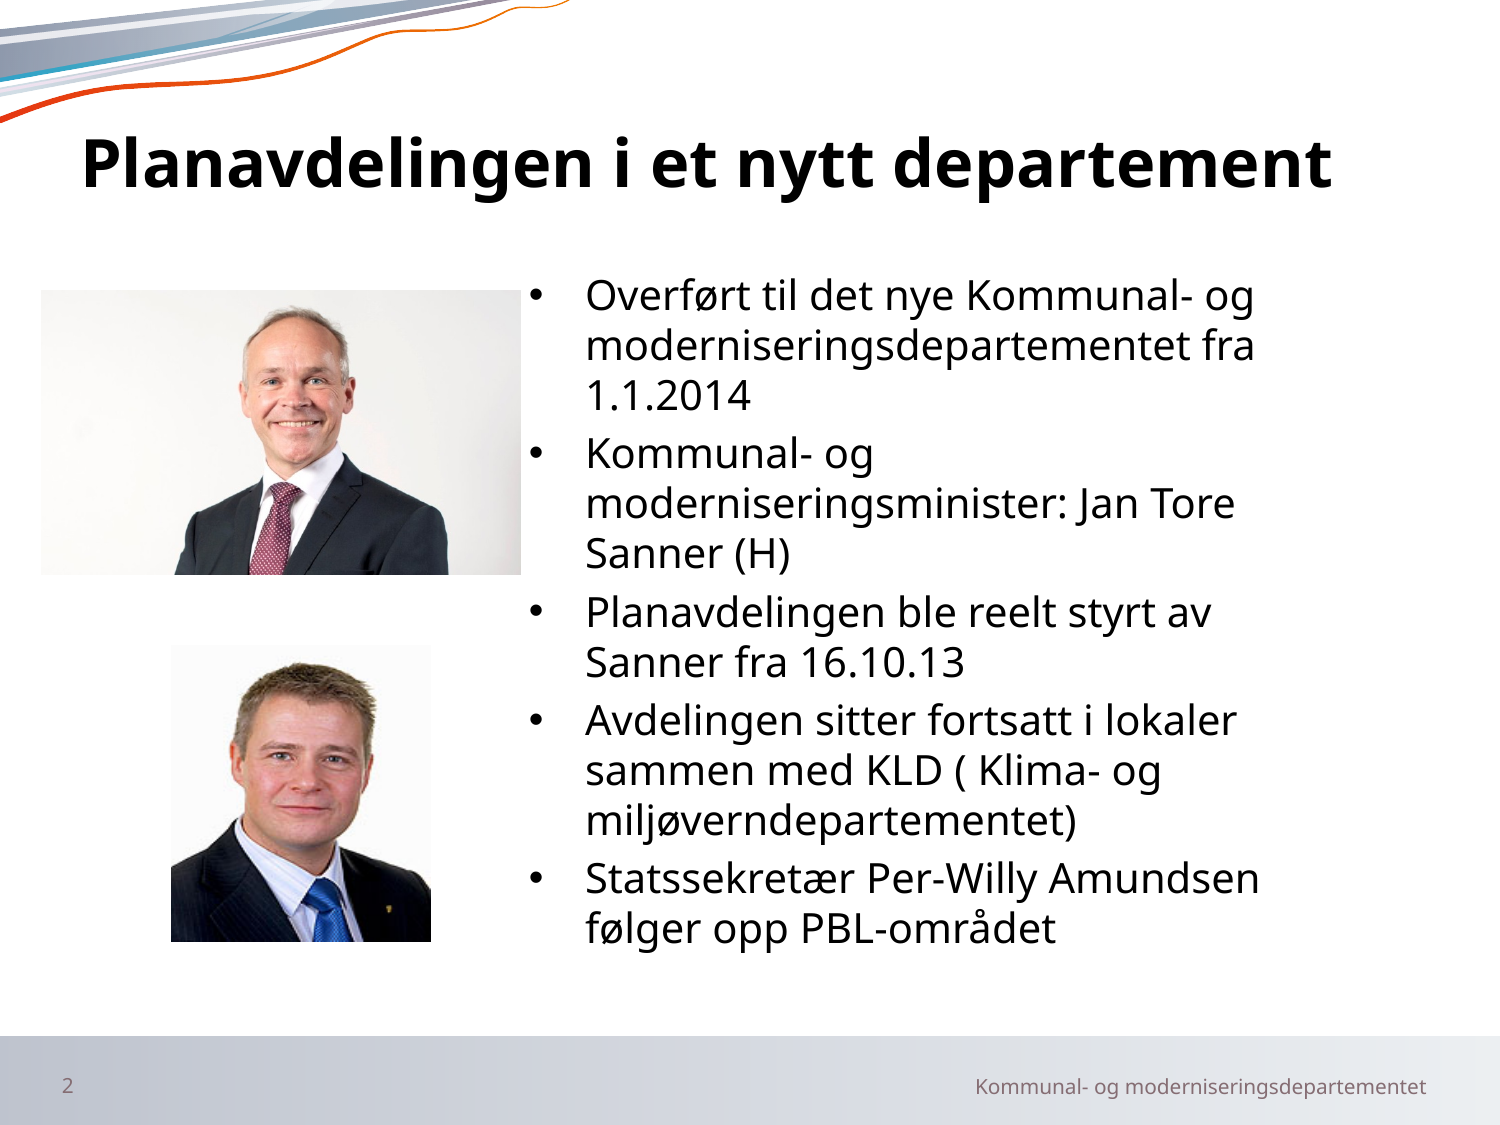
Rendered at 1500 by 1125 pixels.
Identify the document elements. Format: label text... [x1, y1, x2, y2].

picture [0, 0, 592, 140]
picture [170, 644, 432, 943]
picture [41, 290, 521, 575]
list Overført til det nye Kommunal- og moderniseringsdepartementet fra 1.1.2014 Kommunal- og moderniseringsminister: Jan Tore Sanner (H) Planavdelingen ble reelt styrt av Sanner fra 16.10.13 Avdelingen sitter fortsatt i lokaler sammen med KLD ( Klima- og miljøverndepartementet) Statssekretær Per-Willy Amundsen følger opp PBL-området [513, 260, 1371, 1036]
title Planavdelingen i et nytt departement [64, 18, 1500, 209]
slide_number 2 [0, 1057, 89, 1116]
